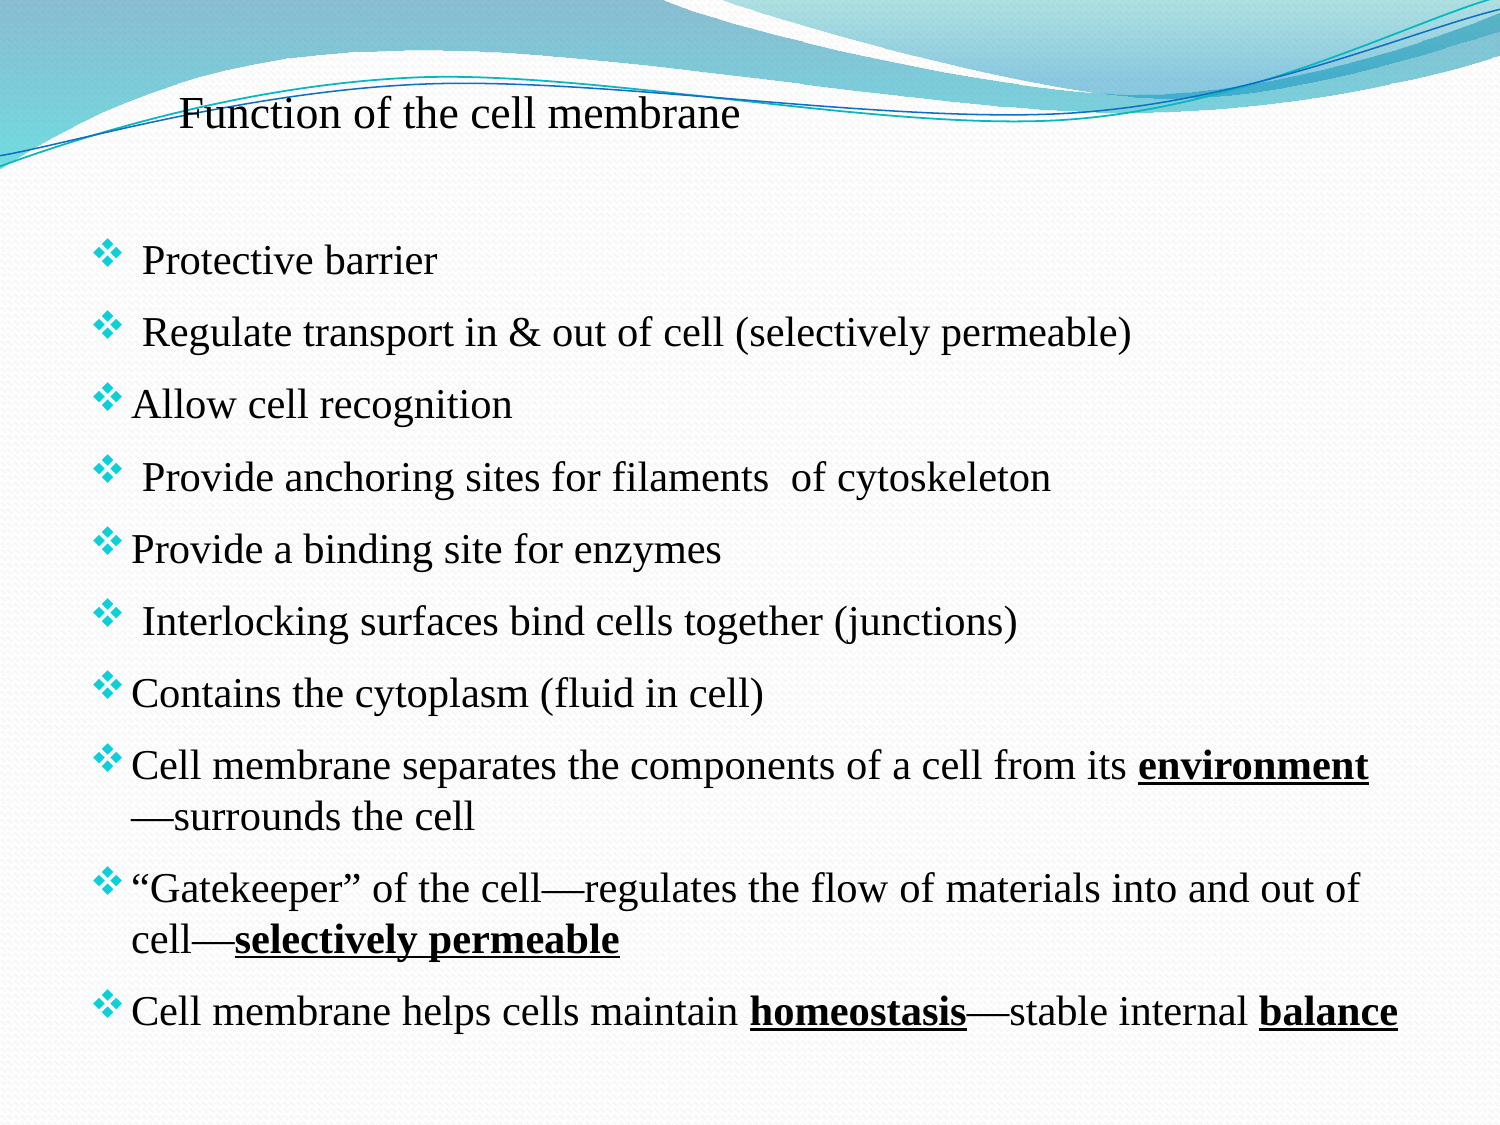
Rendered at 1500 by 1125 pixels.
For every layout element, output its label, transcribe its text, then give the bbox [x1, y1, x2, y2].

list Protective barrier Regulate transport in & out of cell (selectively permeable) Allow cell recognition Provide anchoring sites for filaments of cytoskeleton Provide a binding site for enzymes Interlocking surfaces bind cells together (junctions) Contains the cytoplasm (fluid in cell) Cell membrane separates the components of a cell from its environment—surrounds the cell “Gatekeeper” of the cell—regulates the flow of materials into and out of cell—selectively permeable Cell membrane helps cells maintain homeostasis—stable internal balance [75, 224, 1425, 1063]
title Function of the cell membrane [75, 75, 1425, 138]
